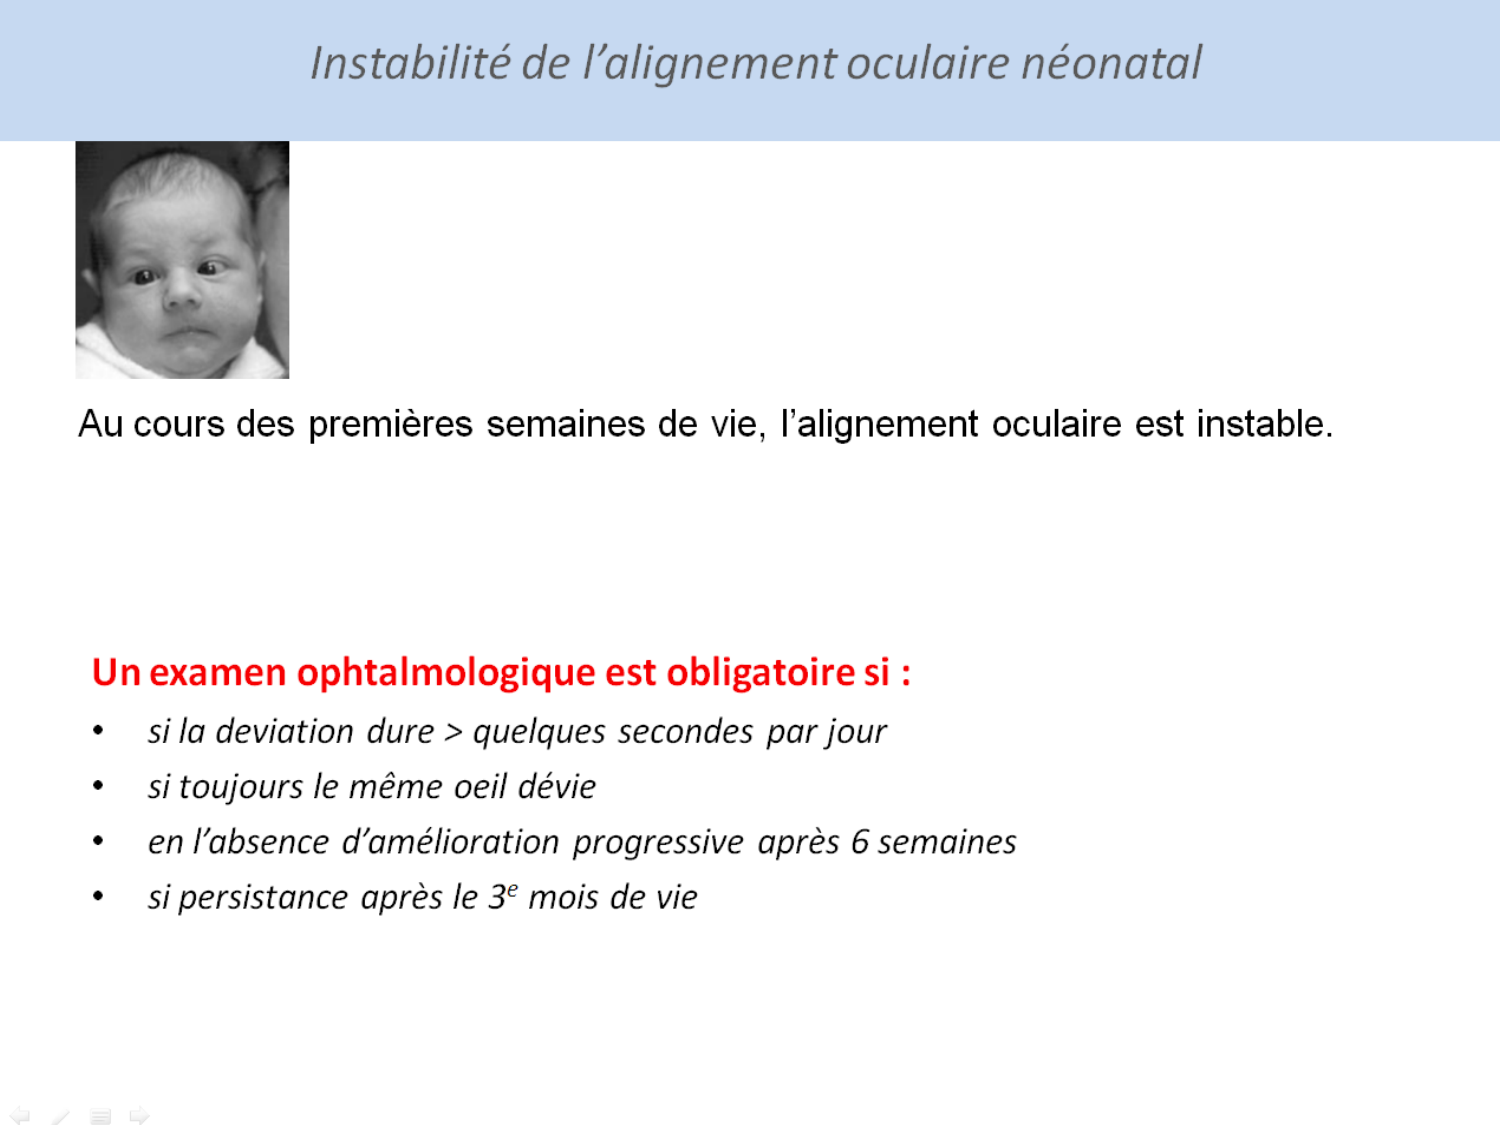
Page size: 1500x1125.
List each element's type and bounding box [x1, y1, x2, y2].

list [0, 0, 1500, 1125]
